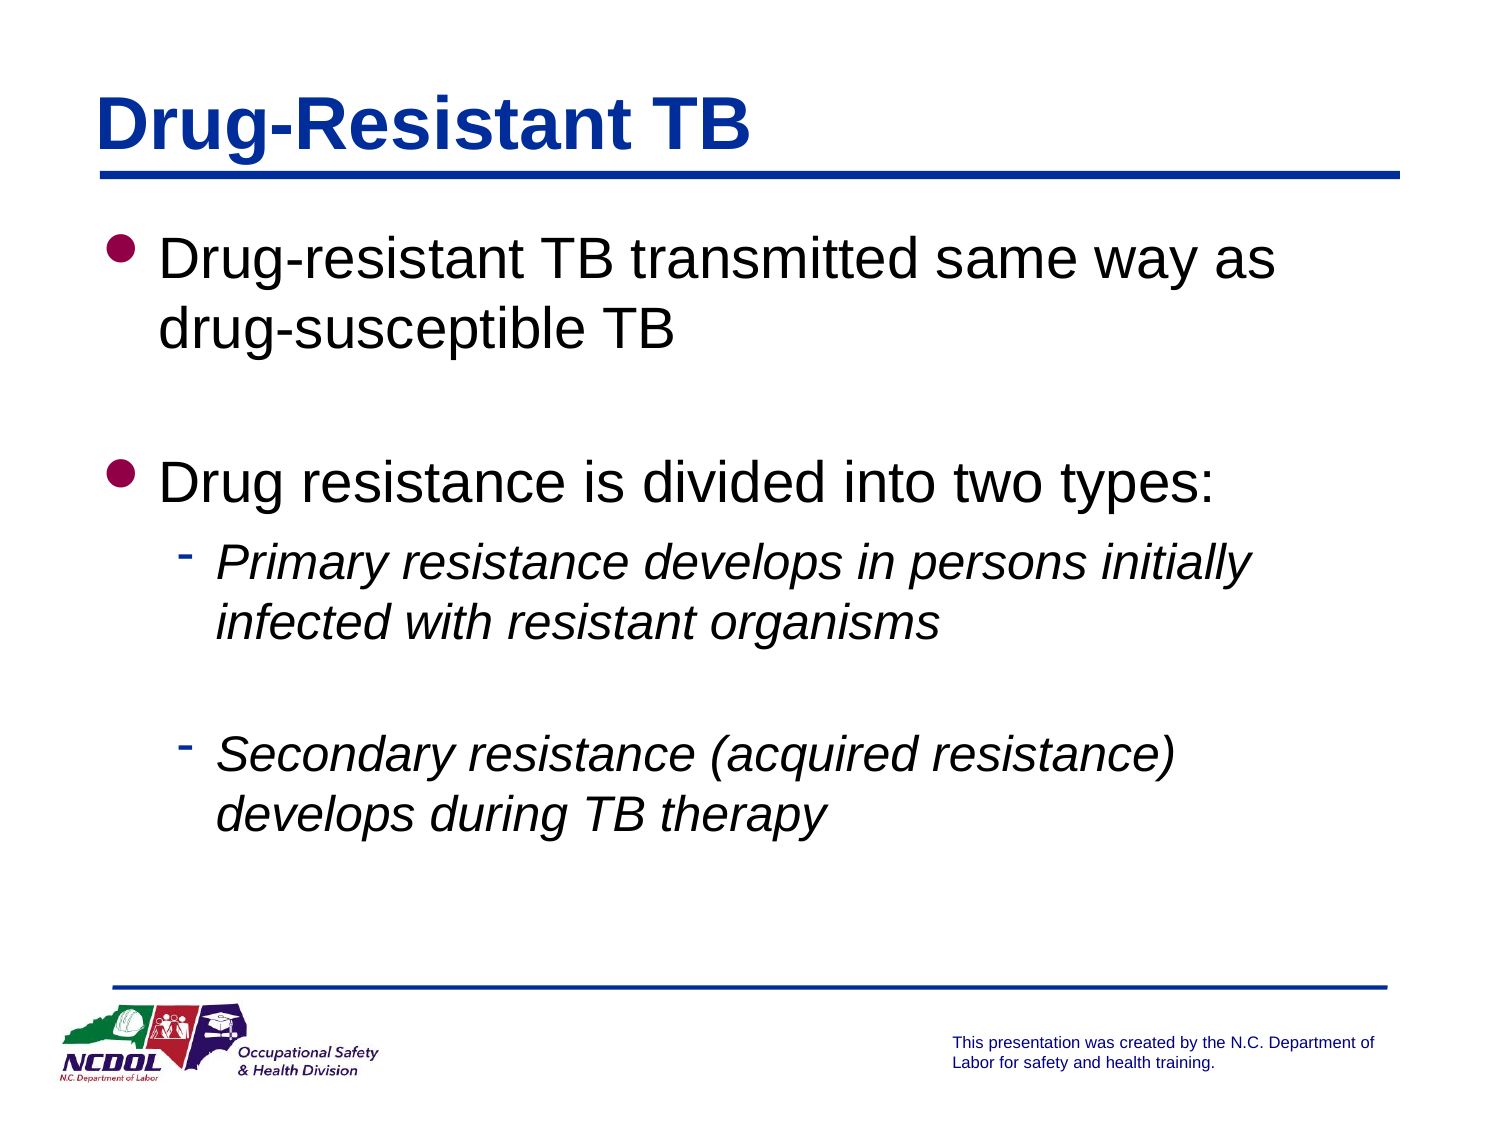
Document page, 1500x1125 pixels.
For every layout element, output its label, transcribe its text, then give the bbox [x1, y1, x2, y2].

list Drug-resistant TB transmitted same way as drug-susceptible TB Drug resistance is divided into two types: Primary resistance develops in persons initially infected with resistant organisms Secondary resistance (acquired resistance) develops during TB therapy [87, 212, 1397, 920]
title Drug-Resistant TB [87, 75, 1393, 166]
picture [50, 994, 388, 1092]
